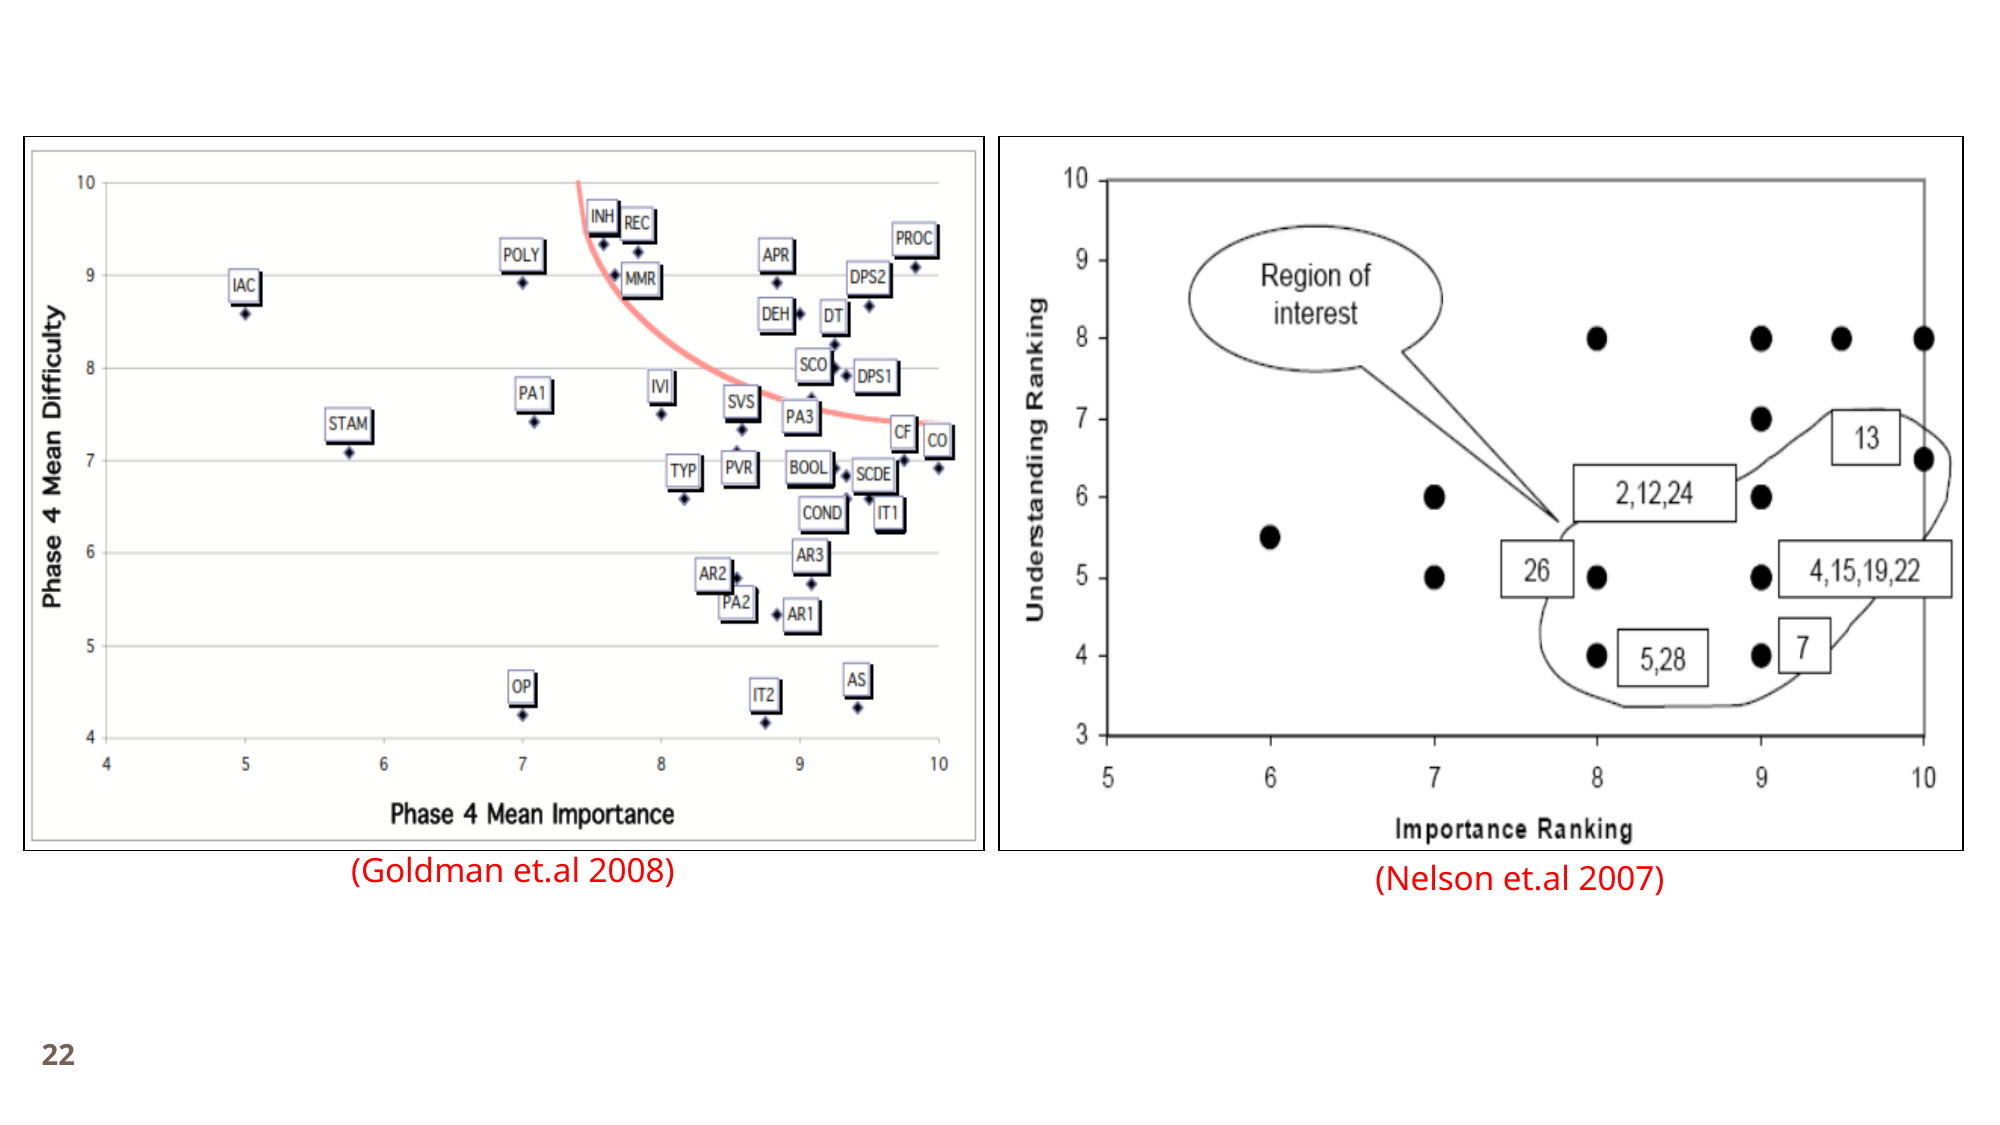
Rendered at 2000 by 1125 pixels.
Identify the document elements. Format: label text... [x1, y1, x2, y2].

picture [999, 137, 1963, 851]
picture [24, 137, 984, 851]
text_box (Goldman et.al 2008) [336, 860, 700, 898]
slide_number 22 [0, 1025, 117, 1088]
text_box (Nelson et.al 2007) [1360, 860, 1689, 905]
